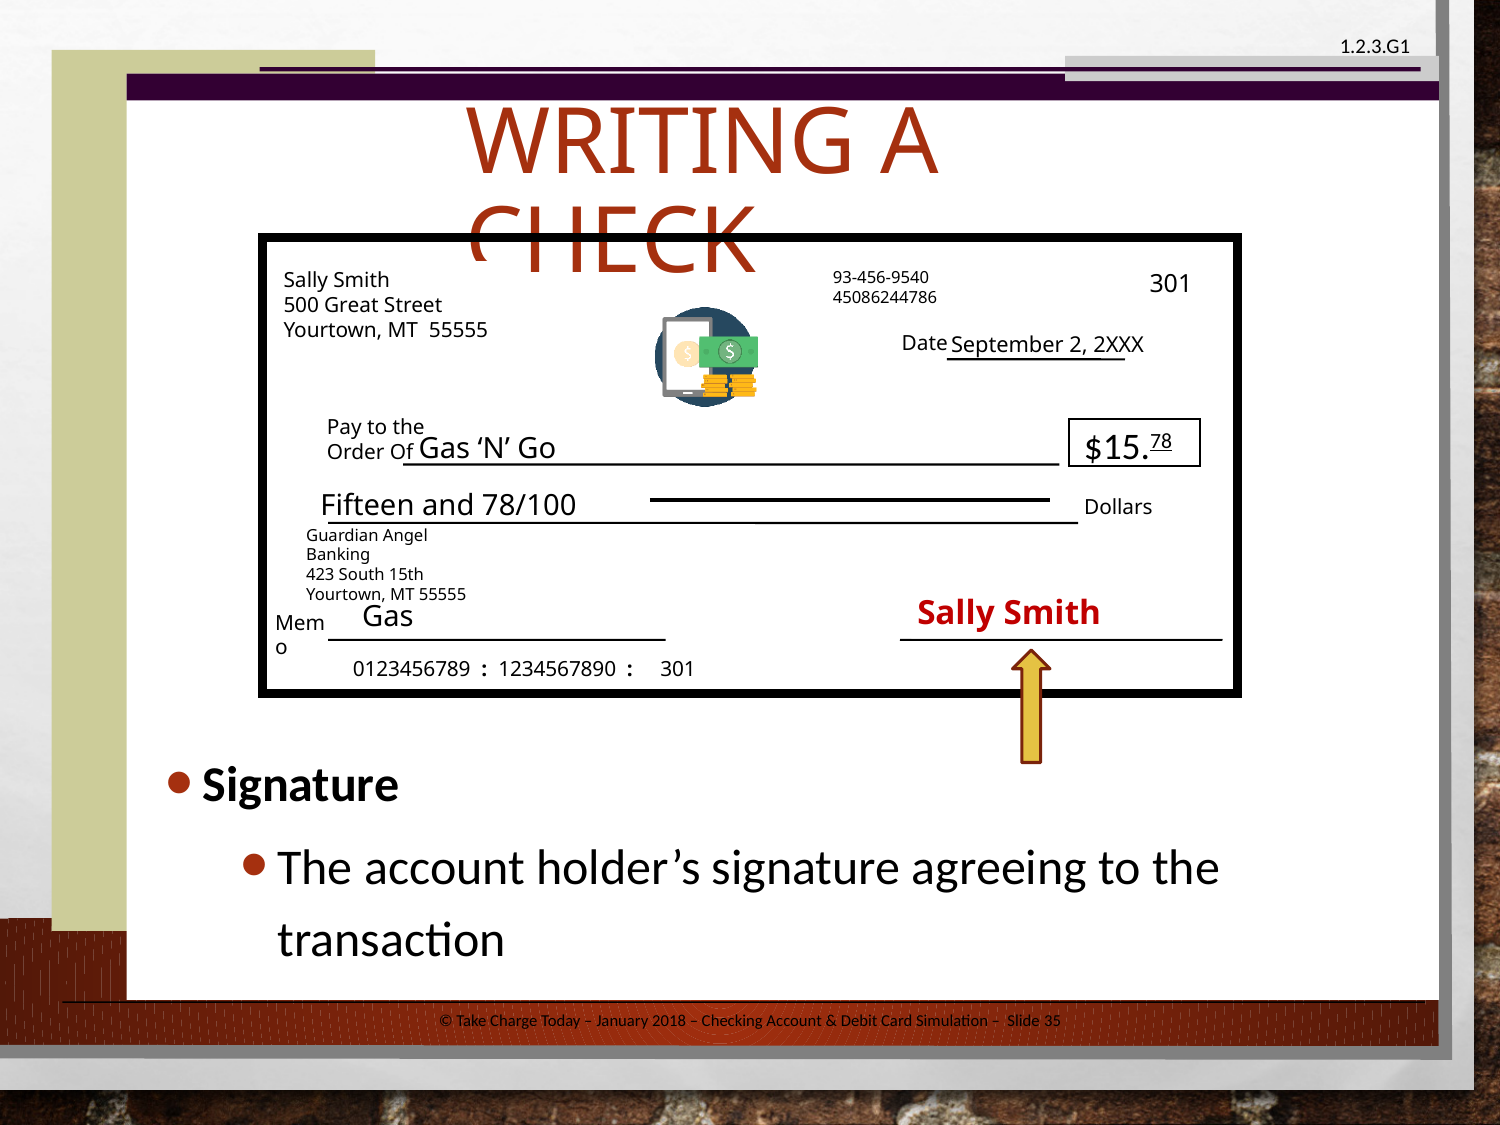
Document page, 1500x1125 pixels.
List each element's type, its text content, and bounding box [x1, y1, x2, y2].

text_box Pay to the Order Of [320, 407, 462, 480]
list Signature The account holder’s signature agreeing to the transaction [150, 721, 1300, 985]
text_box Gas ‘N’ Go [412, 423, 628, 471]
title Writing a Check [450, 99, 1163, 237]
text_box 0123456789 : 1234567890 : 301 [346, 649, 718, 681]
text_box Fifteen and 78/100 [314, 480, 962, 519]
text_box $15.78 [1068, 418, 1201, 466]
text_box 301 [1143, 261, 1223, 301]
picture [623, 273, 789, 438]
text_box September 2, 2XXX [945, 324, 1163, 377]
text_box Gas [356, 591, 436, 639]
text_box 93-456-9540 45086244786 [827, 261, 996, 319]
text_box Sally Smith 500 Great Street Yourtown, MT 55555 [277, 261, 525, 376]
picture [0, 0, 1500, 1125]
text_box Sally Smith [911, 585, 1231, 639]
text_box [262, 237, 1238, 694]
text_box Guardian Angel Banking 423 South 15th Yourtown, MT 55555 [300, 518, 492, 613]
text_box Dollars [1078, 487, 1191, 523]
text_box [1011, 648, 1052, 765]
